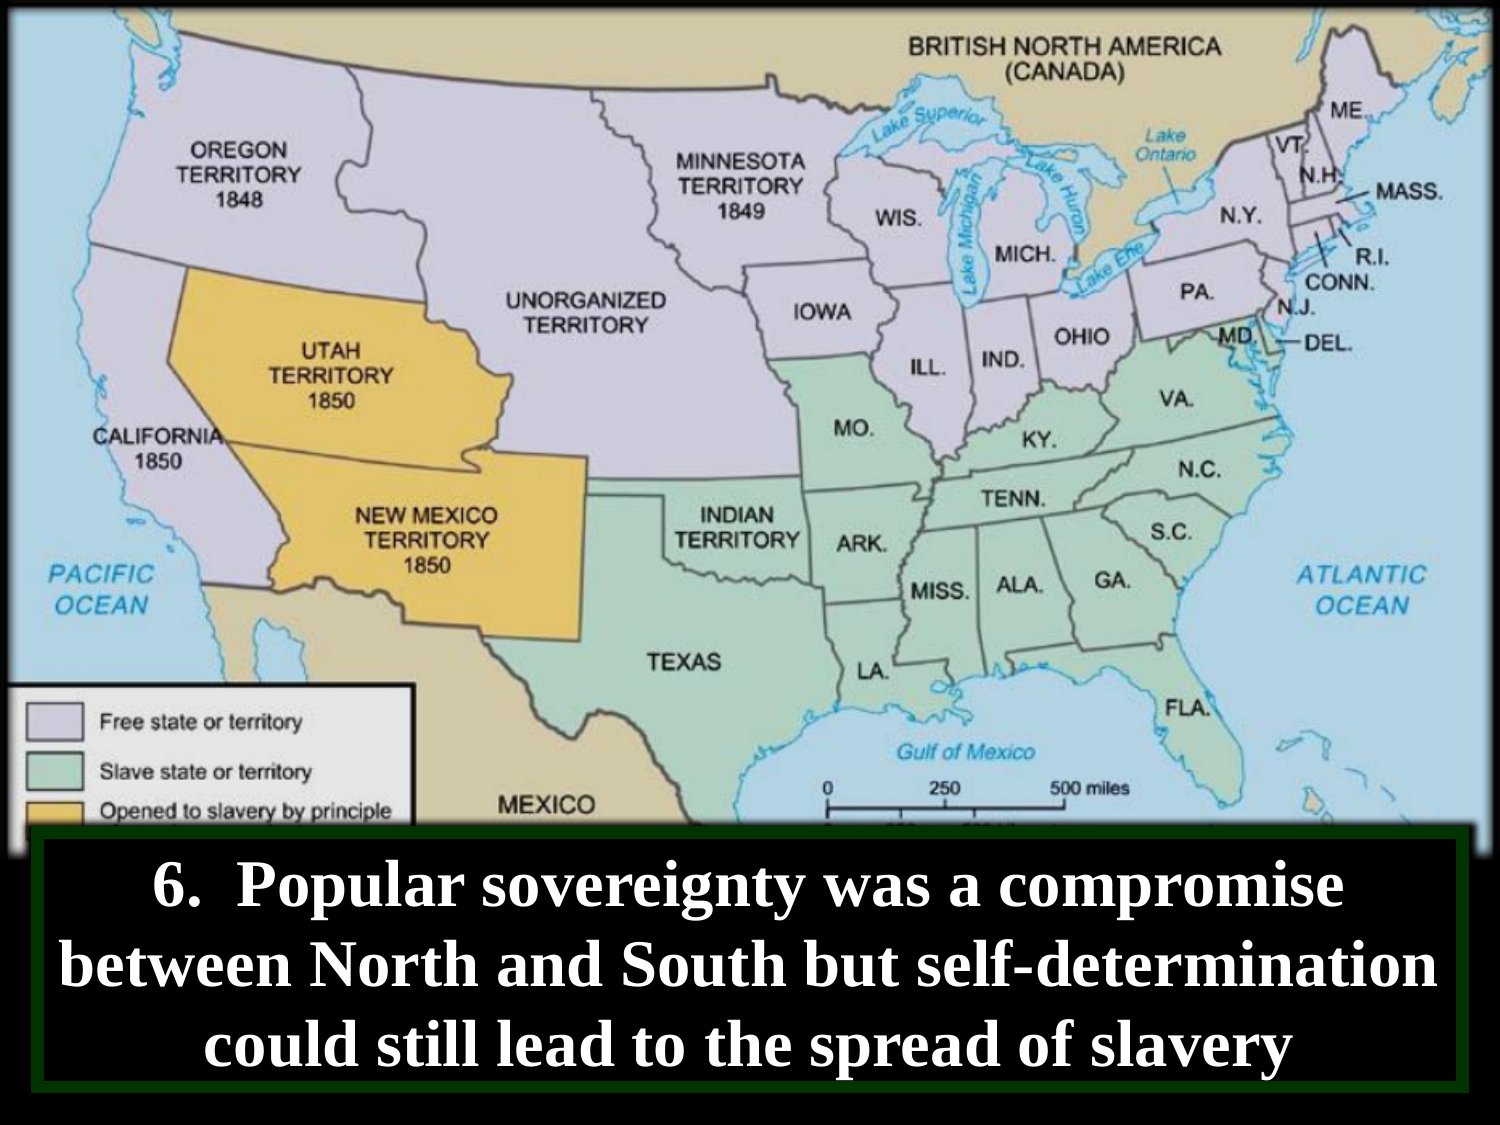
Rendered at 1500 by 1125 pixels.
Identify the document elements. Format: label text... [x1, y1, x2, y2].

picture [0, 0, 1500, 862]
text_box 6. Popular sovereignty was a compromise between North and South but self-determination could still lead to the spread of slavery [37, 870, 1463, 1088]
